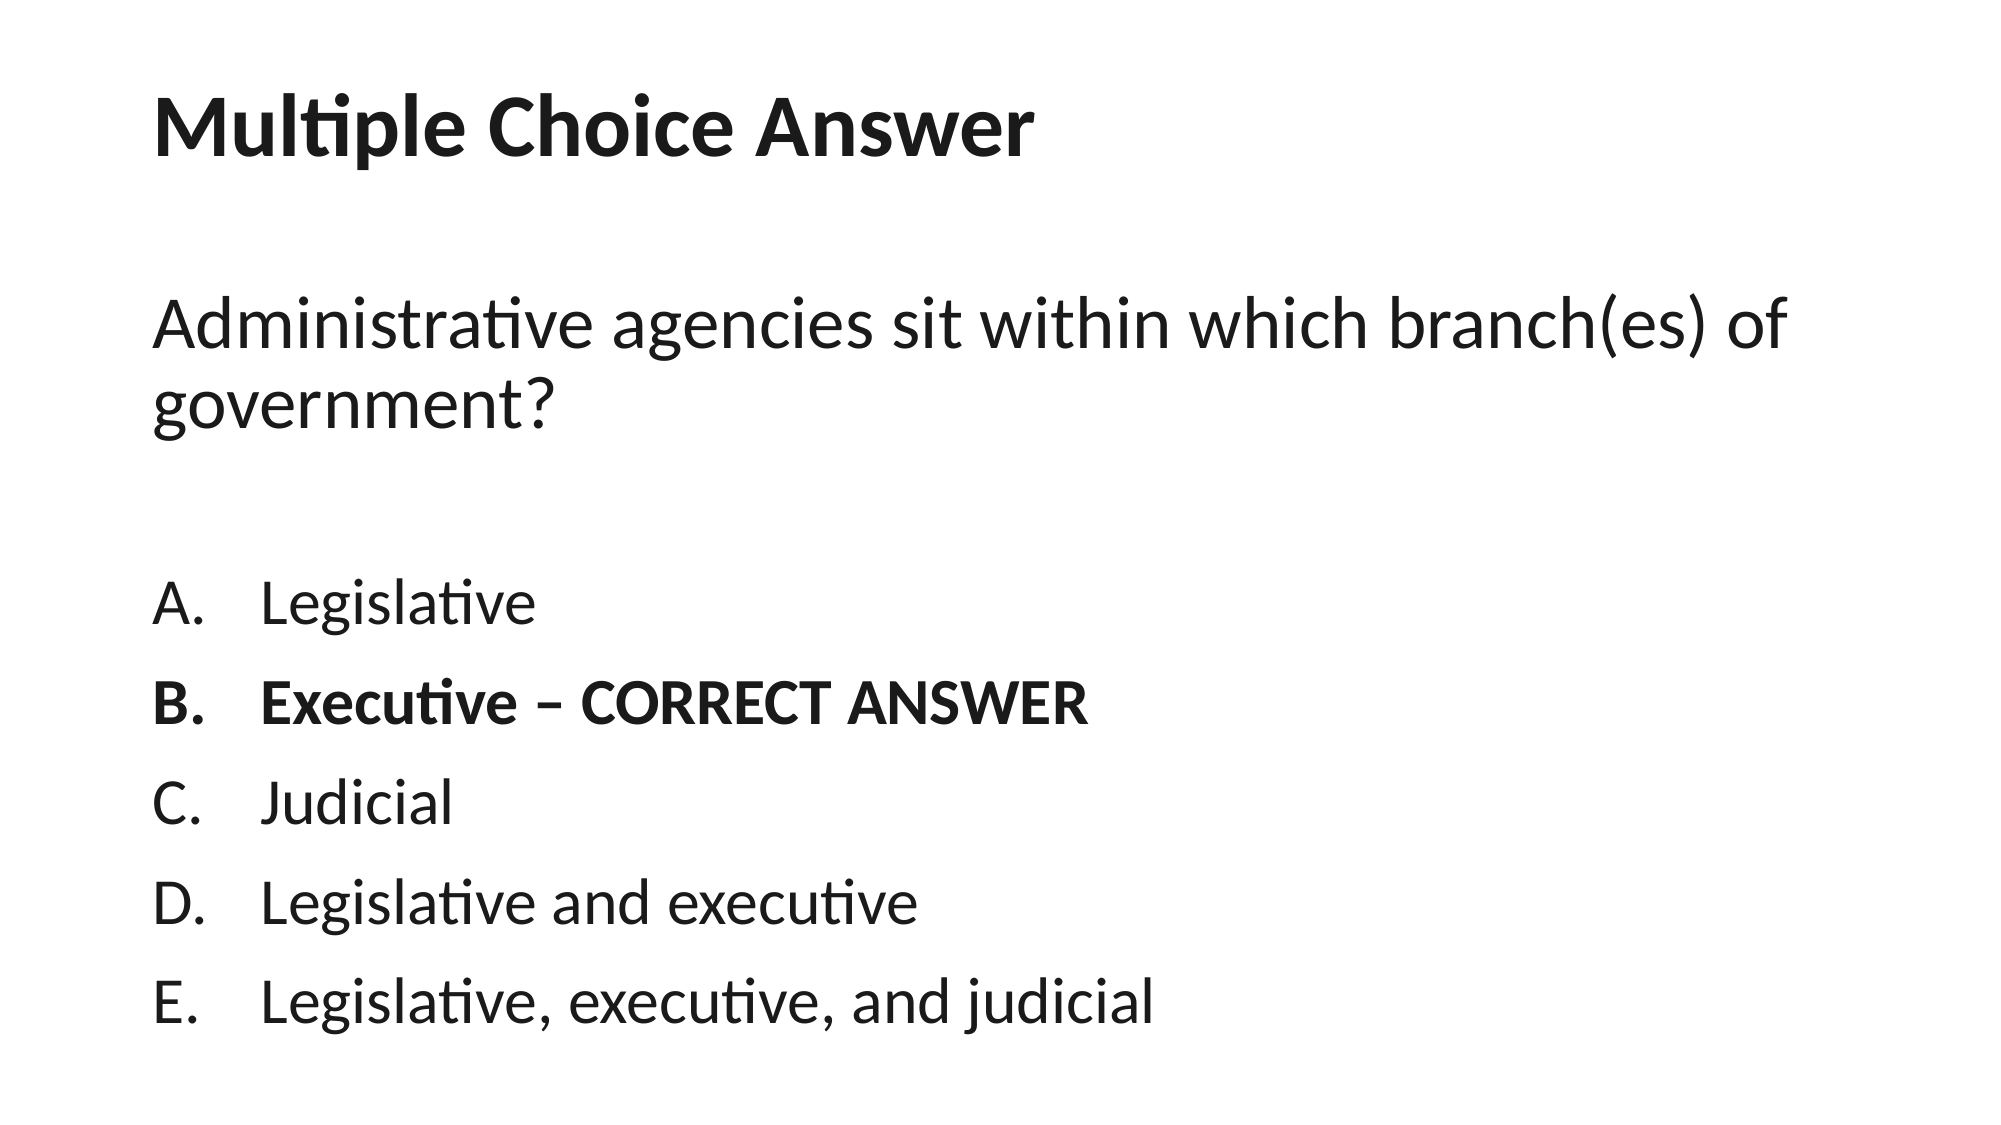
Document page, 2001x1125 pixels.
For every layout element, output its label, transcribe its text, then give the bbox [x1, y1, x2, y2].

list Legislative Executive – CORRECT ANSWER Judicial Legislative and executive Legislative, executive, and judicial [137, 412, 1863, 1054]
title Multiple Choice Answer Administrative agencies sit within which branch(es) of government? [137, 38, 1863, 412]
